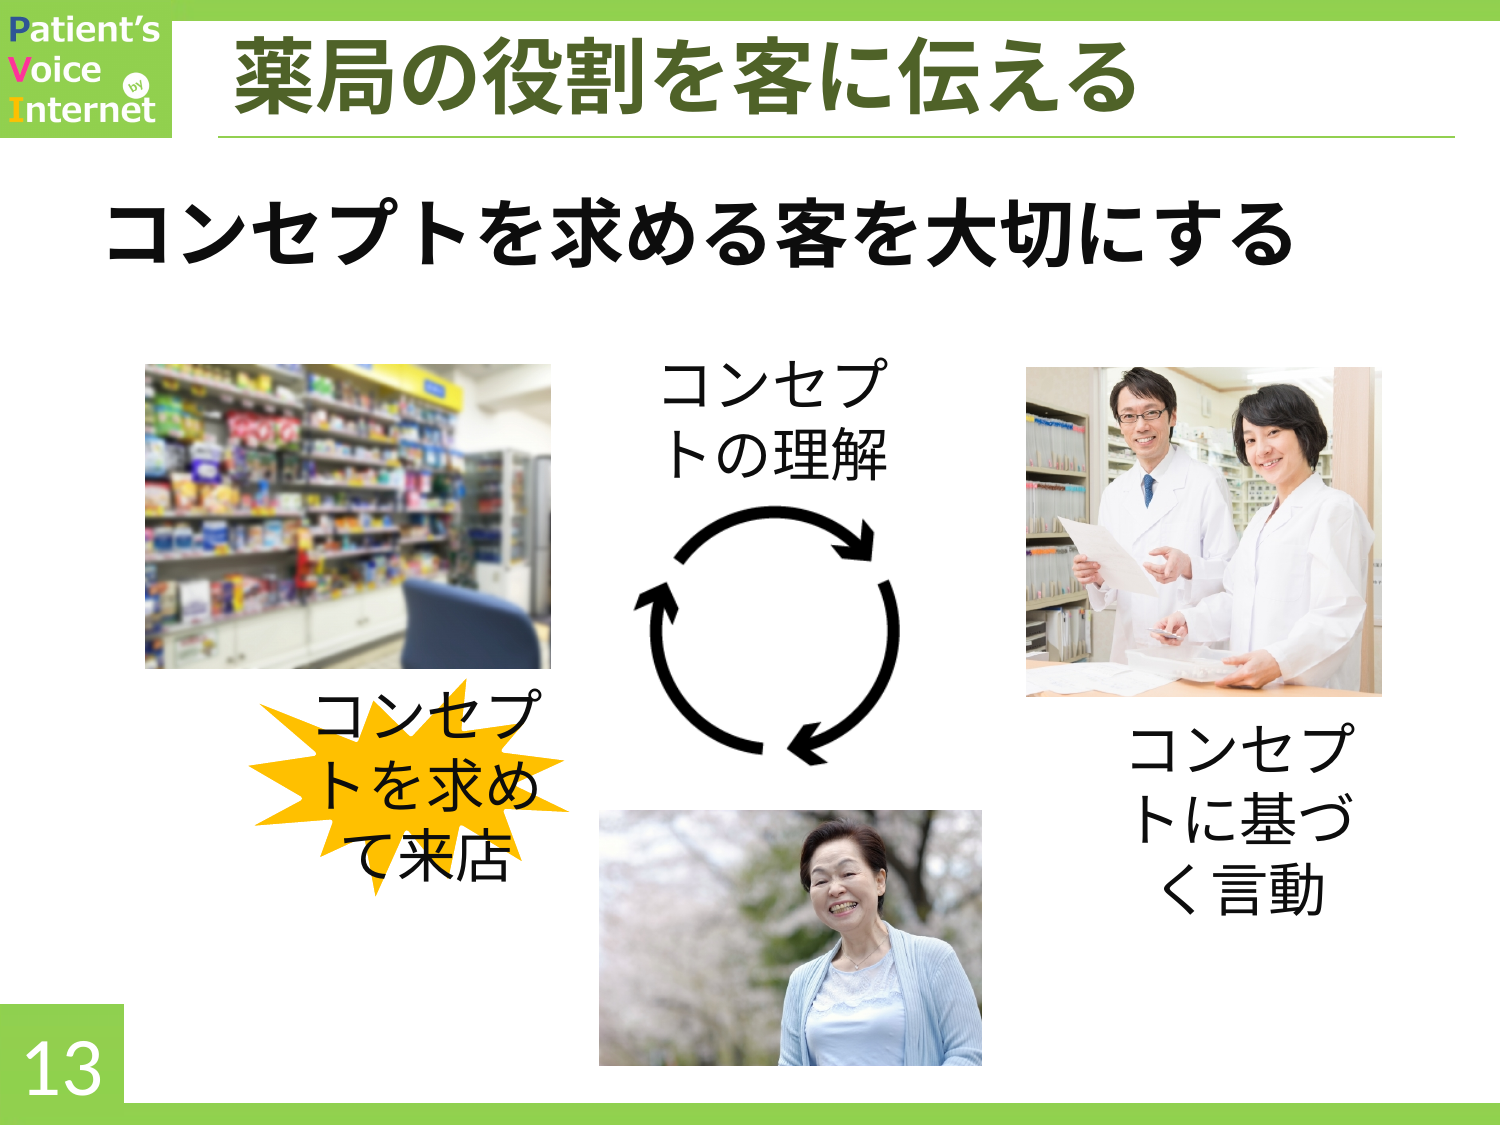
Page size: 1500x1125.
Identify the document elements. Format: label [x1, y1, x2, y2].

picture [145, 364, 551, 669]
picture [598, 810, 982, 1066]
picture [1026, 367, 1382, 697]
picture [631, 498, 946, 780]
text_box [0, 0, 1500, 1125]
